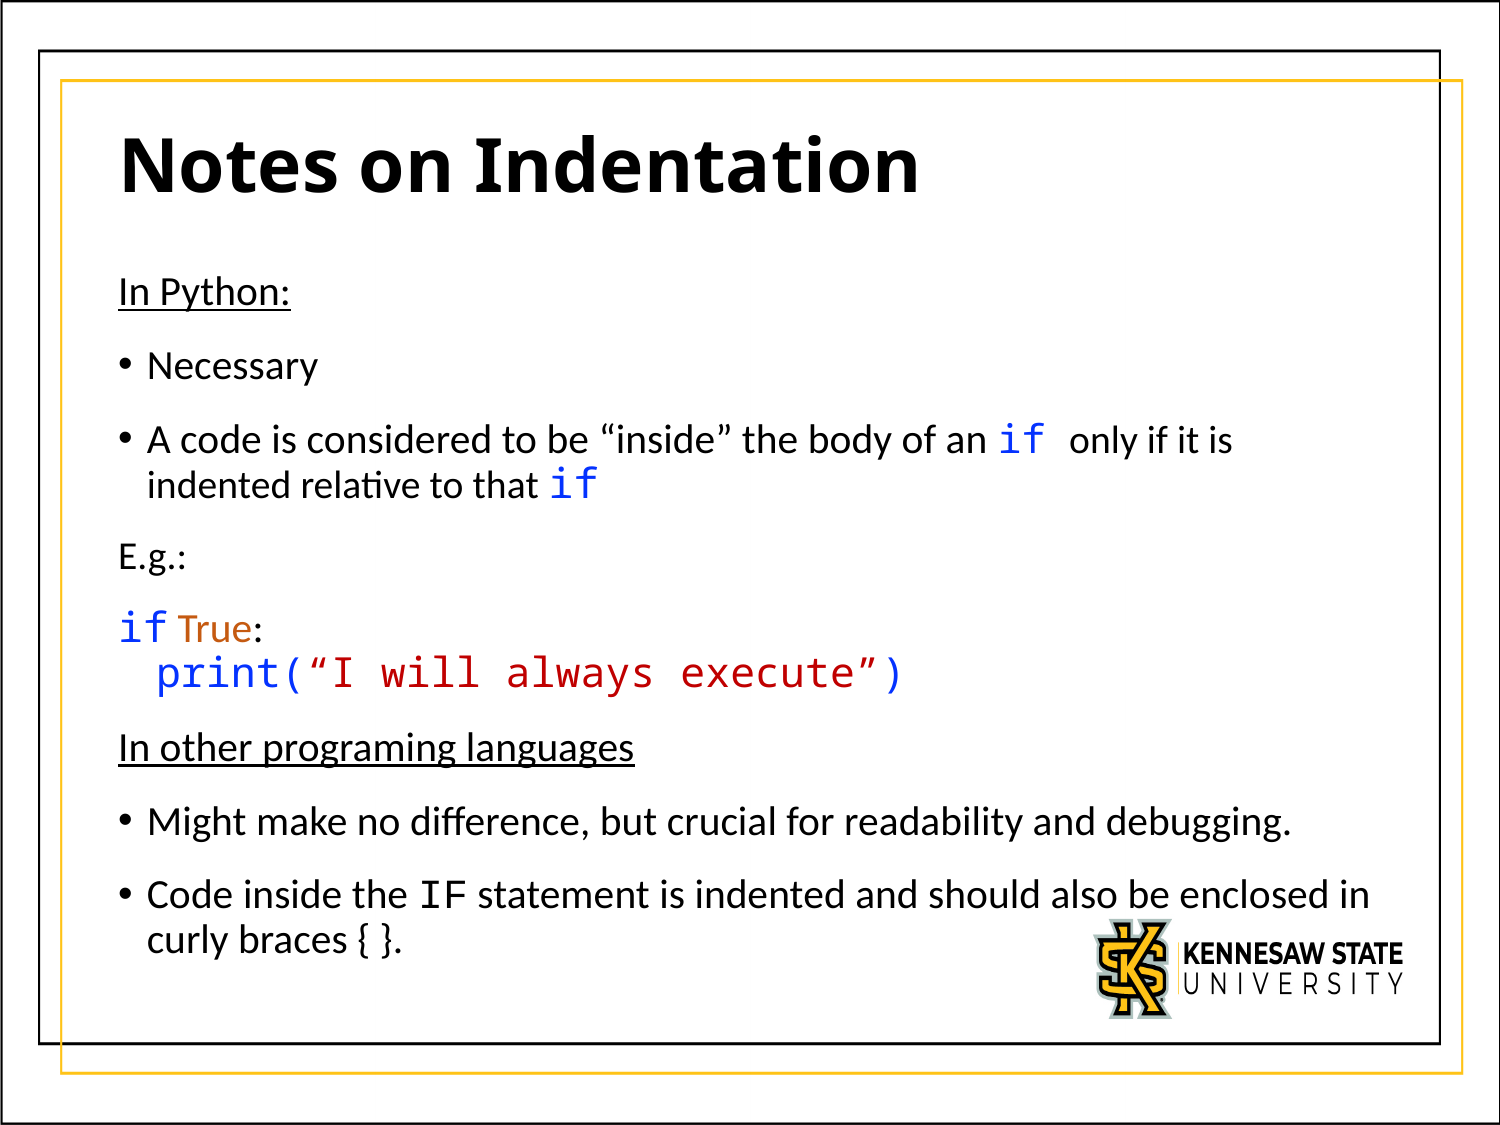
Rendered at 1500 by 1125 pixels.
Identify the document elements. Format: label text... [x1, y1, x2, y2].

title Notes on Indentation [103, 59, 1397, 262]
picture [0, 0, 1500, 1125]
list In Python: Necessary A code is considered to be “inside” the body of an if only if it is indented relative to that if E.g.: if True: print(“I will always execute”) In other programing languages Might make no difference, but crucial for readability and debugging. Code inside the IF statement is indented and should also be enclosed in curly braces { }. [103, 262, 1397, 977]
